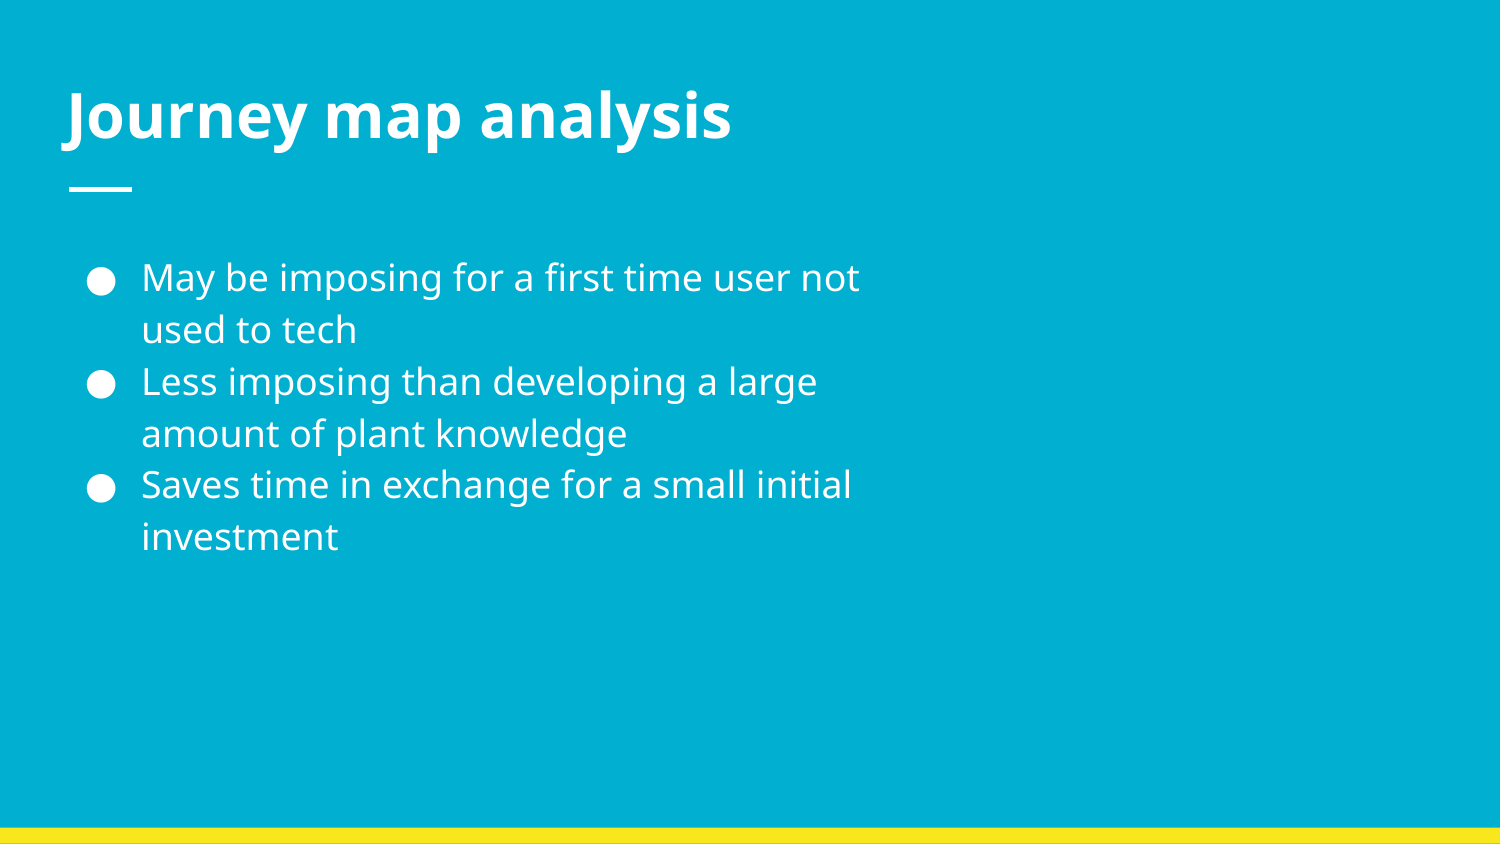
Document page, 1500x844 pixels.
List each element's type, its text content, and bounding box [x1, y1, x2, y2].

title Journey map analysis [51, 61, 1449, 167]
list May be imposing for a first time user not used to tech Less imposing than developing a large amount of plant knowledge Saves time in exchange for a small initial investment [51, 232, 882, 750]
